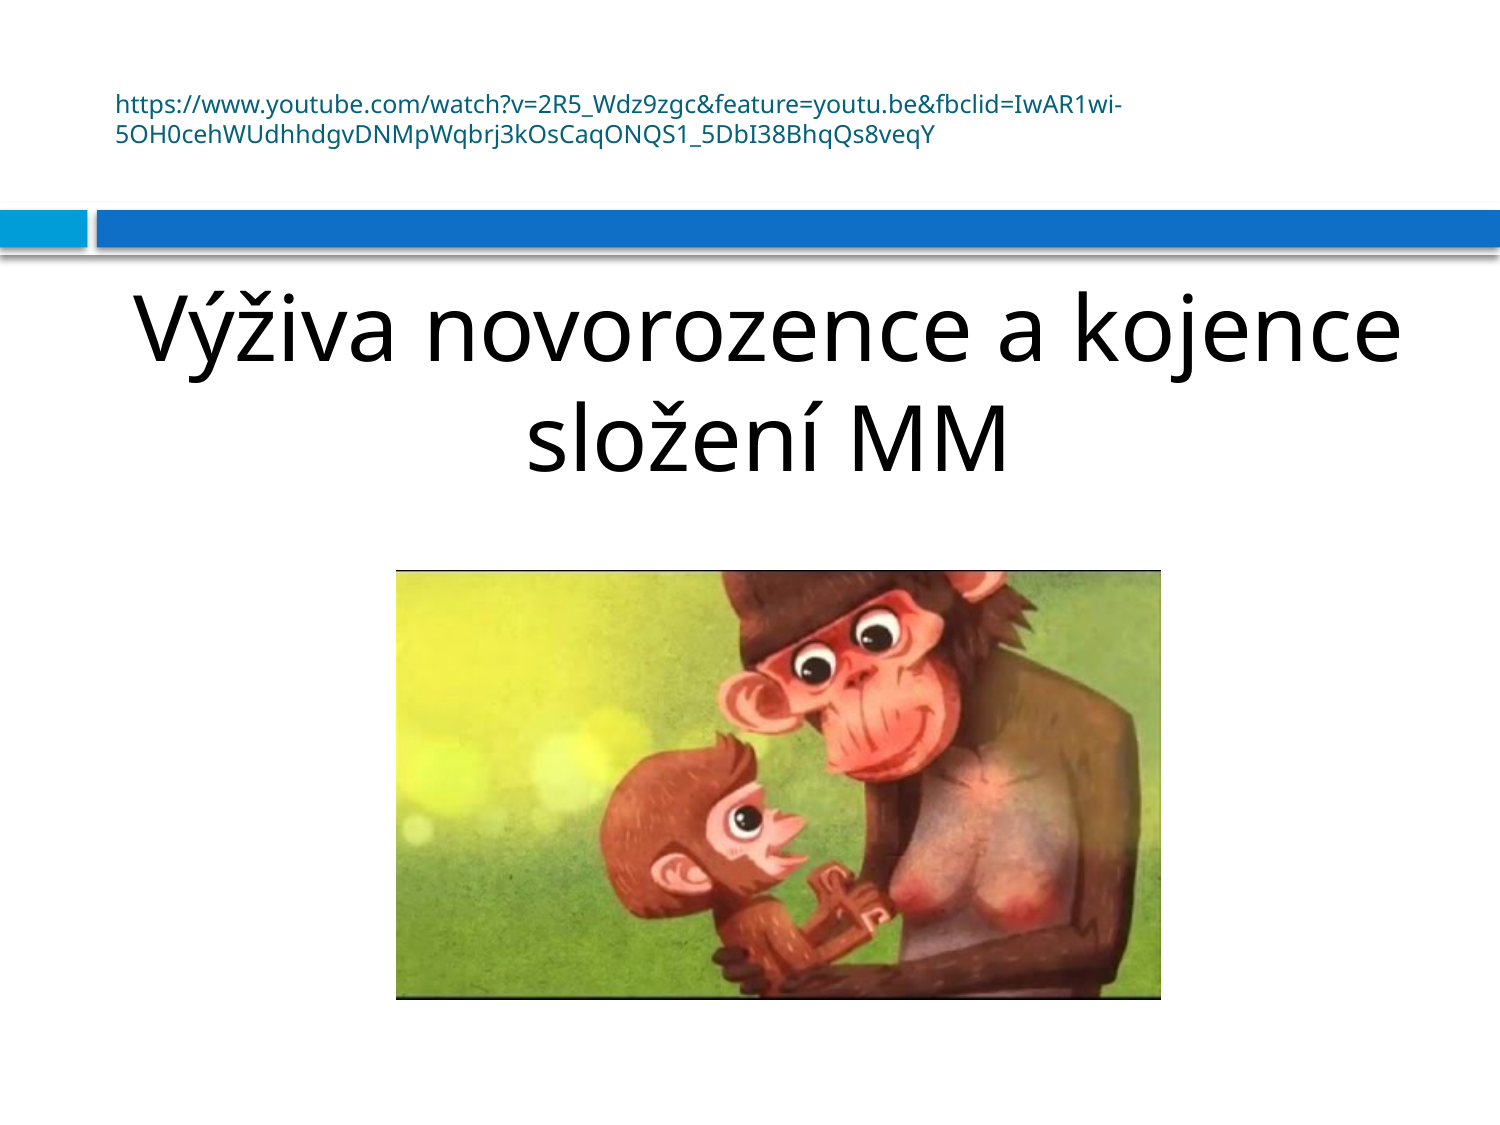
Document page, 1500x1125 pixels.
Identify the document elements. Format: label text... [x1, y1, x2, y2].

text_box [395, 569, 1162, 1001]
list Výživa novorozence a kojence složení MM [100, 262, 1438, 1000]
title https://www.youtube.com/watch?v=2R5_Wdz9zgc&feature=youtu.be&fbclid=IwAR1wi-5OH0cehWUdhhdgvDNMpWqbrj3kOsCaqONQS1_5DbI38BhqQs8veqY [100, 37, 1438, 200]
